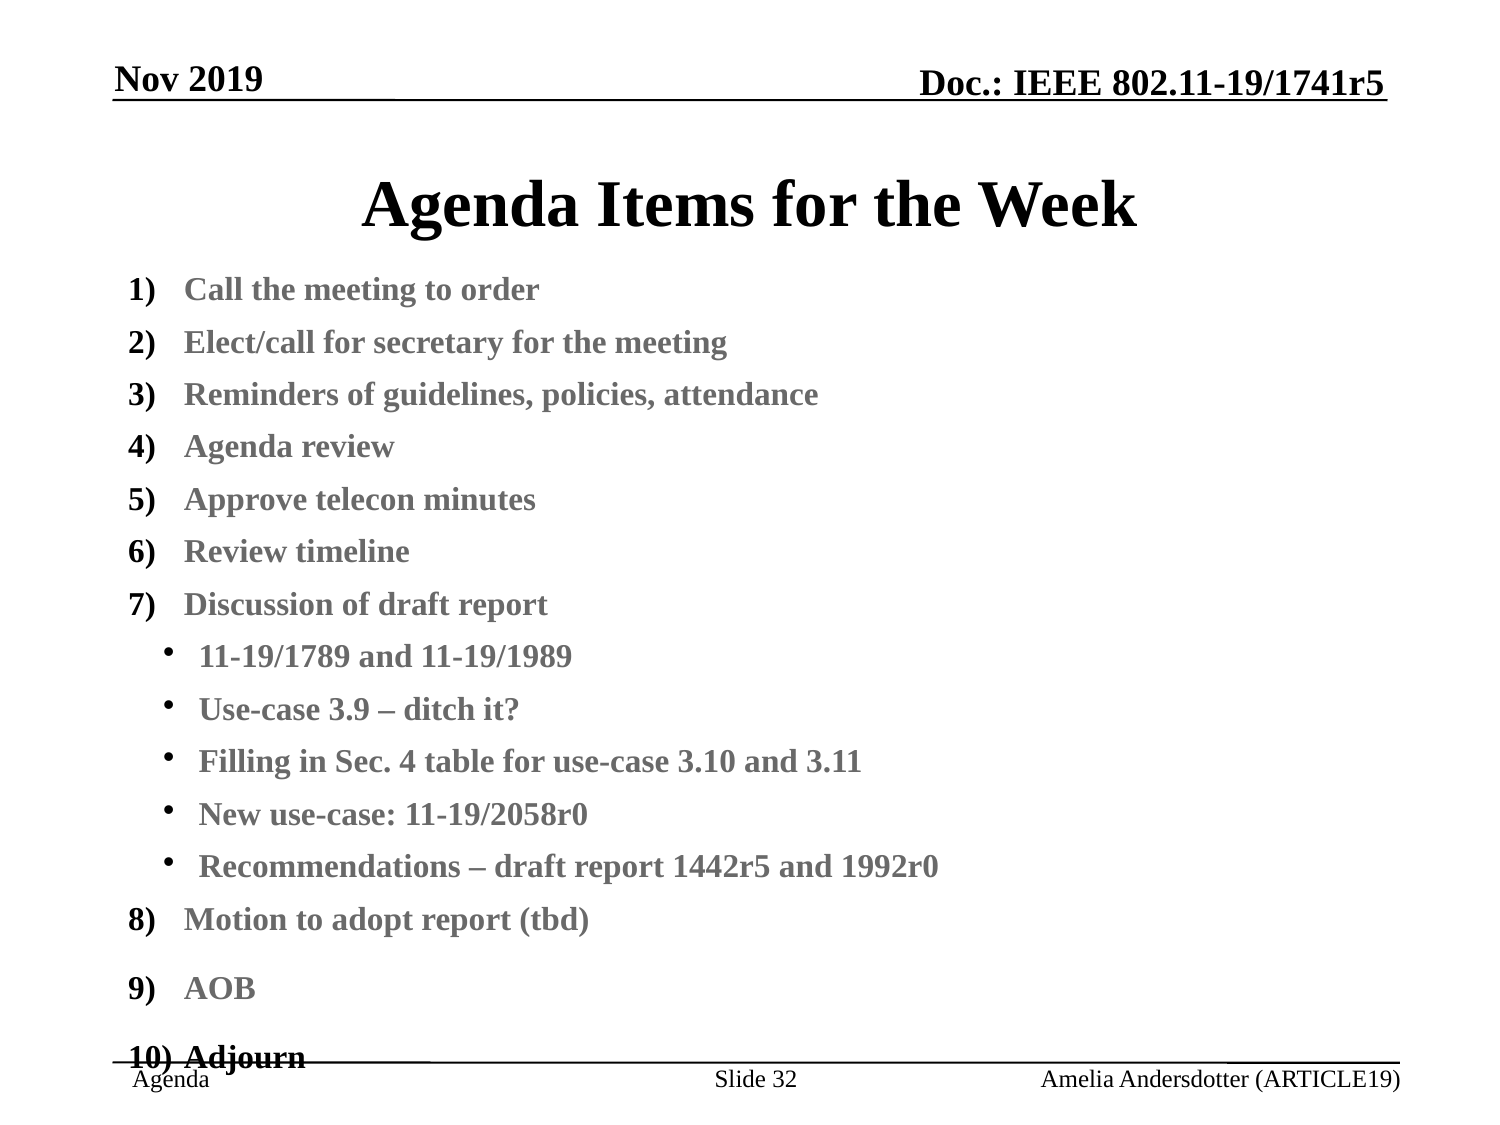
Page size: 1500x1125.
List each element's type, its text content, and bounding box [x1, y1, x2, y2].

text_box Slide <number> [712, 1062, 799, 1122]
text_box Agenda Items for the Week [112, 112, 1387, 287]
text_box Call the meeting to order Elect/call for secretary for the meeting Reminders of guidelines, policies, attendance Agenda review Approve telecon minutes Review timeline Discussion of draft report 11-19/1789 and 11-19/1989 Use-case 3.9 – ditch it? Filling in Sec. 4 table for use-case 3.10 and 3.11 New use-case: 11-19/2058r0 Recommendations – draft report 1442r5 and 1992r0 Motion to adopt report (tbd) AOB Adjourn [112, 287, 1387, 1039]
text_box Nov 2019 [114, 54, 422, 99]
text_box Amelia Andersdotter (ARTICLE19) [878, 1062, 1401, 1092]
